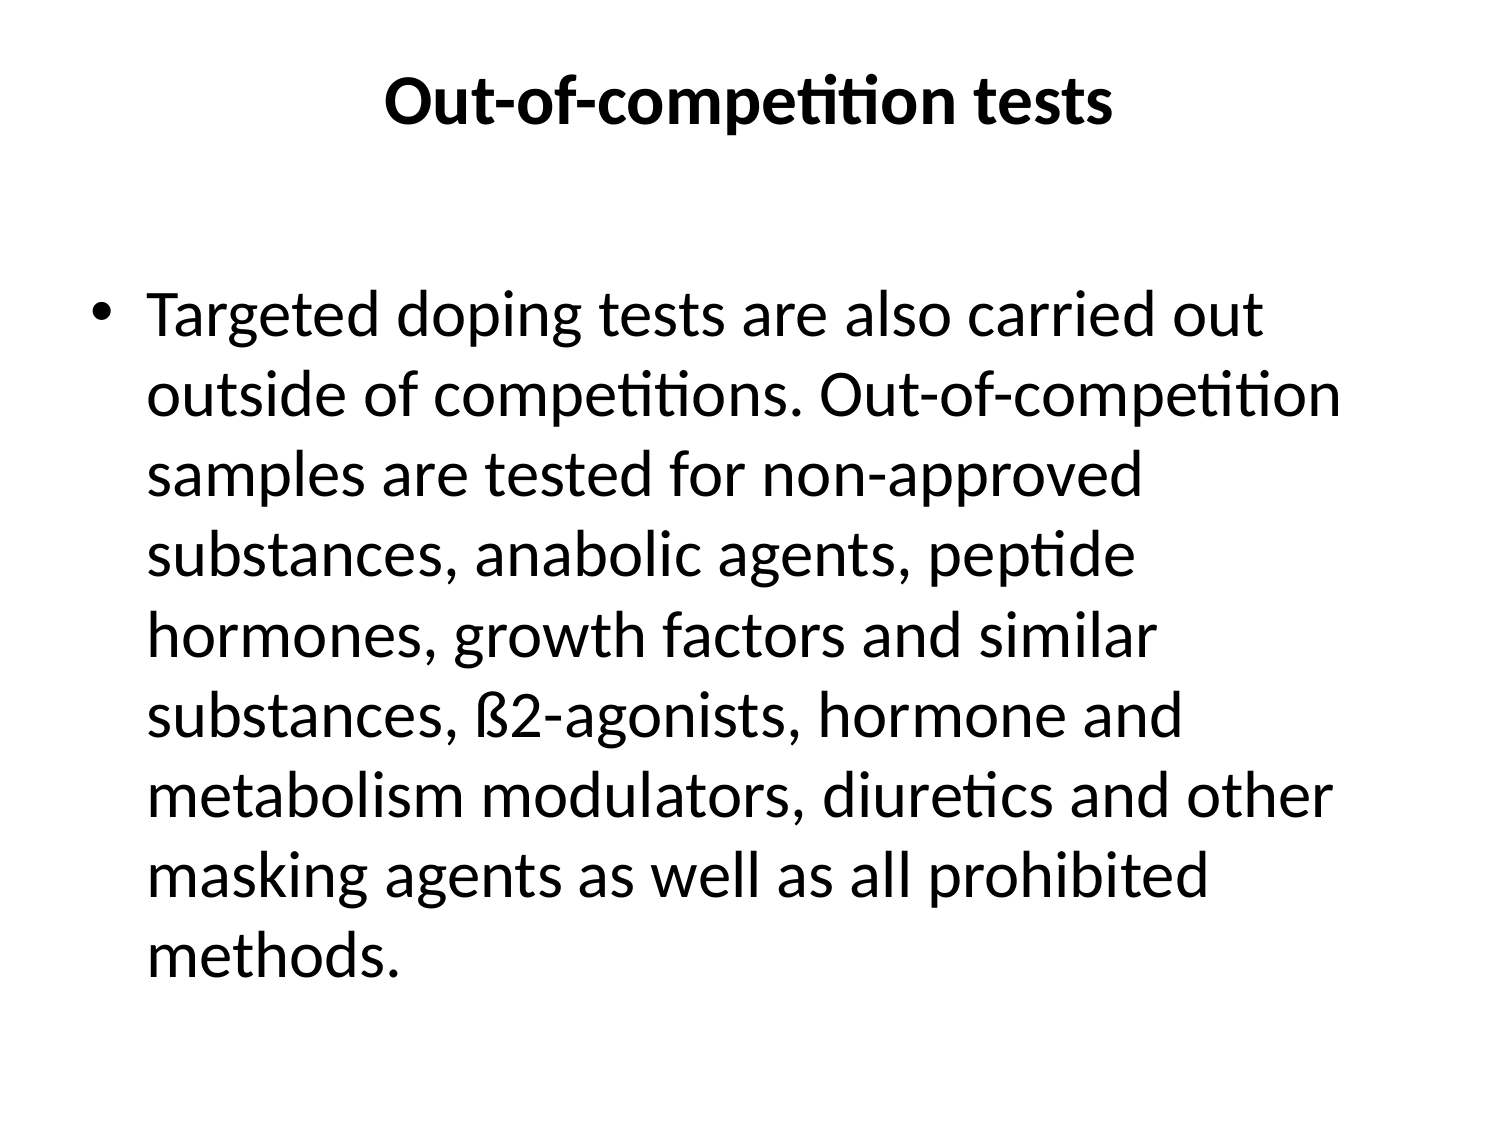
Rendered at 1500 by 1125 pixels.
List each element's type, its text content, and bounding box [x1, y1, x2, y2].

title Out-of-competition tests [75, 45, 1425, 233]
list Targeted doping tests are also carried out outside of competitions. Out-of-competition samples are tested for non-approved substances, anabolic agents, peptide hormones, growth factors and similar substances, ß2-agonists, hormone and metabolism modulators, diuretics and other masking agents as well as all prohibited methods. [75, 262, 1425, 1005]
